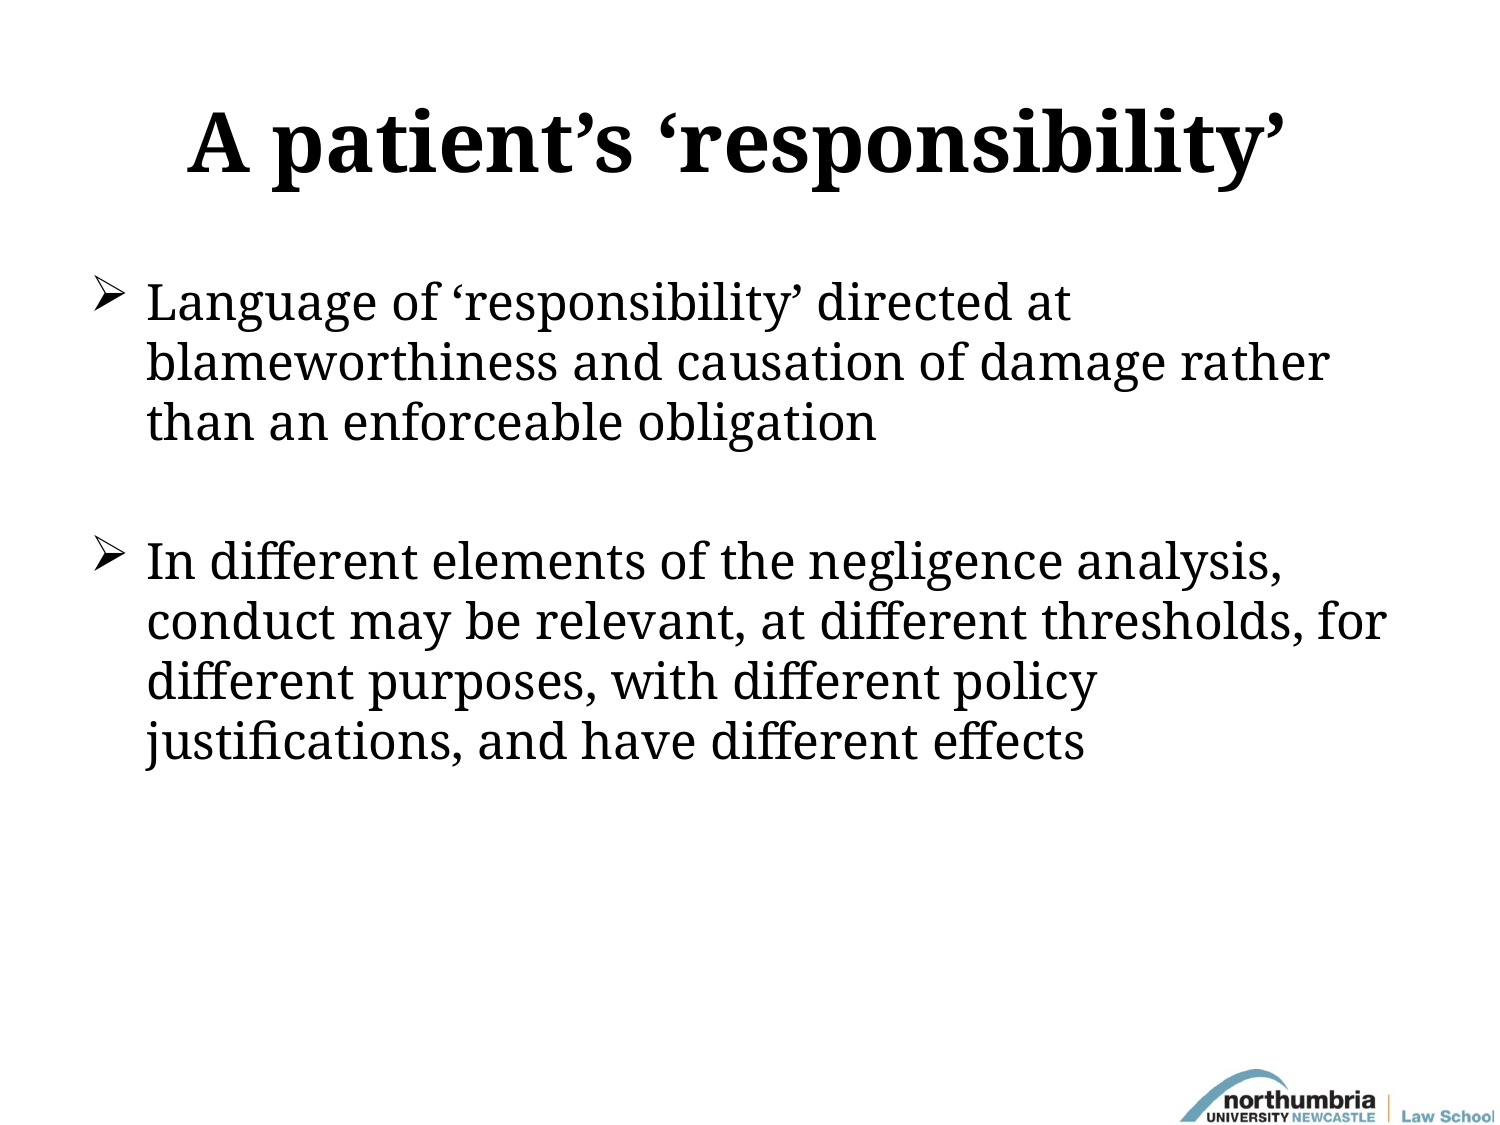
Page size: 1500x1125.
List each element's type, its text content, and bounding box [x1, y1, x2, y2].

title A patient’s ‘responsibility’ [17, 45, 1459, 233]
picture [1179, 1069, 1495, 1125]
list Language of ‘responsibility’ directed at blameworthiness and causation of damage rather than an enforceable obligation In different elements of the negligence analysis, conduct may be relevant, at different thresholds, for different purposes, with different policy justifications, and have different effects [75, 262, 1425, 1005]
